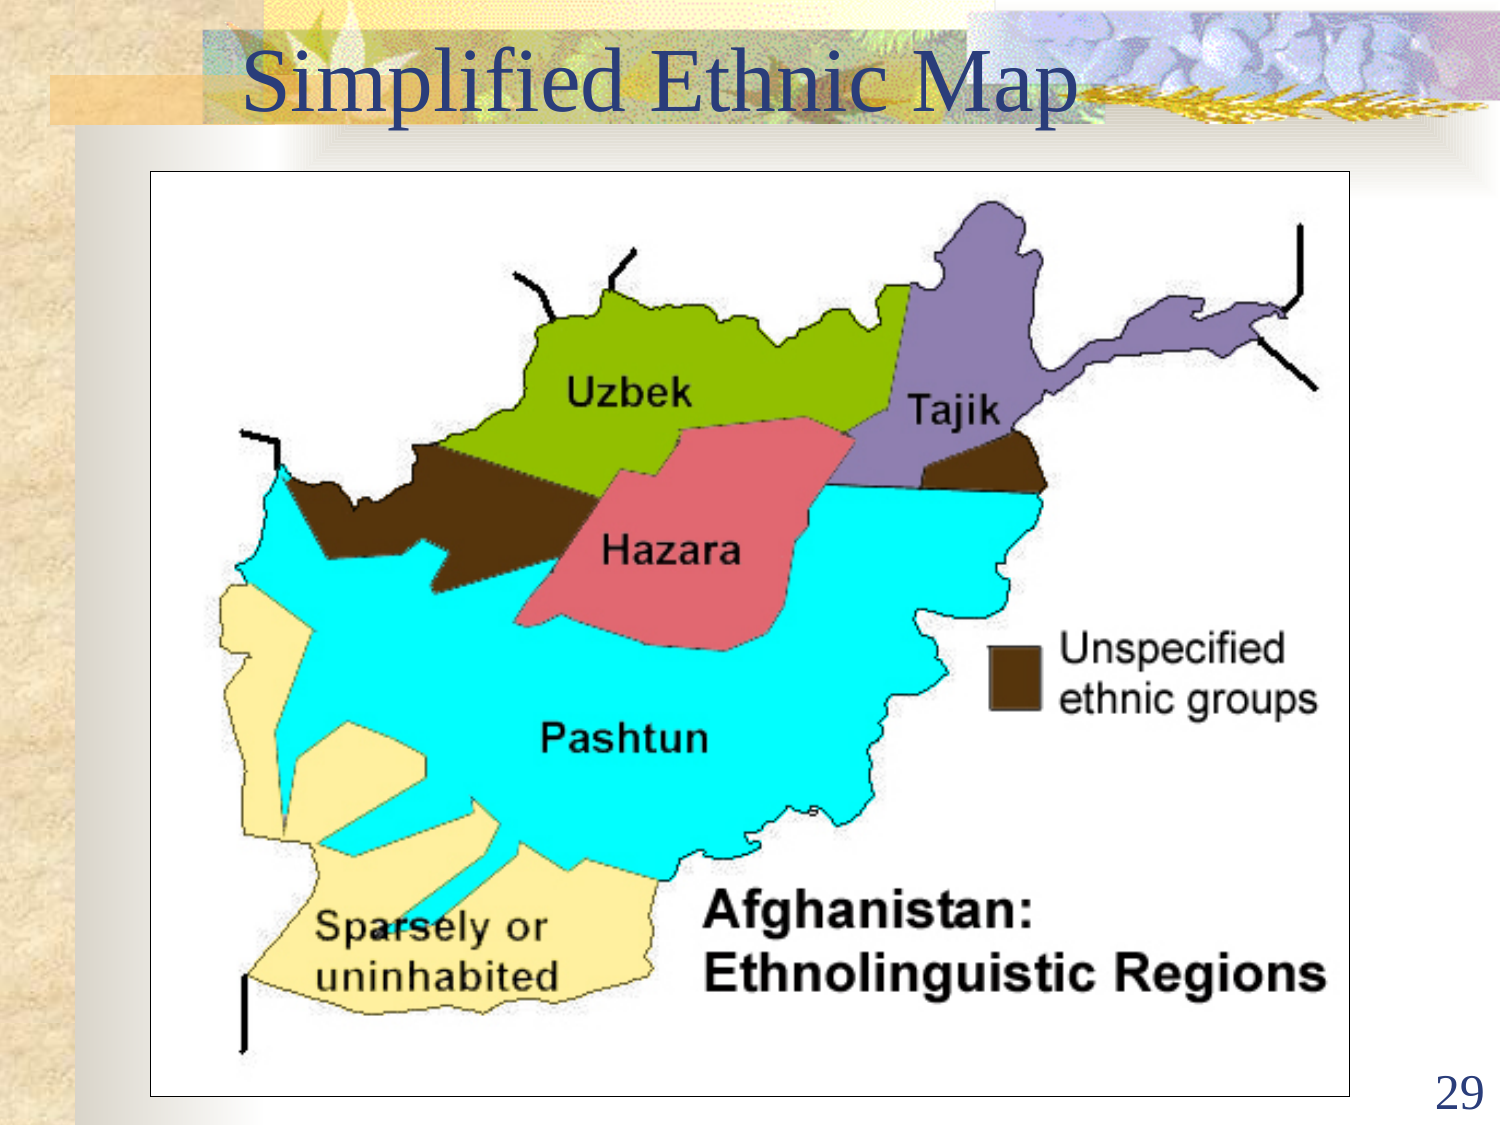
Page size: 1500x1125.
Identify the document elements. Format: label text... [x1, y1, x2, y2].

picture [0, 0, 225, 1125]
title Simplified Ethnic Map [225, 0, 1500, 138]
slide_number 29 [1349, 1051, 1500, 1125]
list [149, 171, 1351, 1097]
